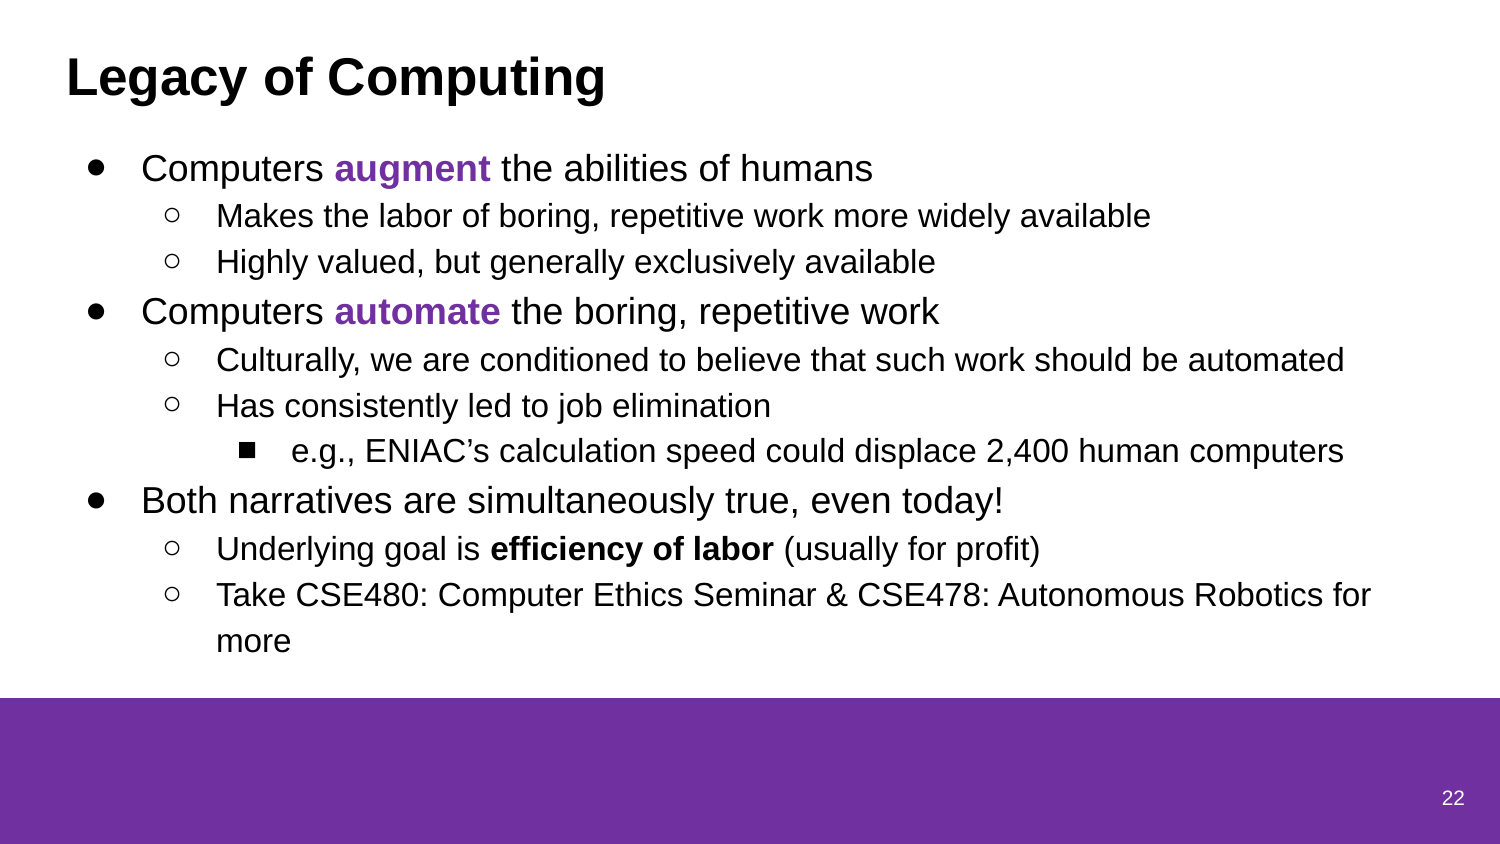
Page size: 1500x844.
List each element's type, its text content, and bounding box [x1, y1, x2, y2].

picture [0, 0, 1500, 698]
slide_number 22 [1389, 764, 1480, 830]
list Computers augment the abilities of humans Makes the labor of boring, repetitive work more widely available Highly valued, but generally exclusively available Computers automate the boring, repetitive work Culturally, we are conditioned to believe that such work should be automated Has consistently led to job elimination e.g., ENIAC’s calculation speed could displace 2,400 human computers Both narratives are simultaneously true, even today! Underlying goal is efficiency of labor (usually for profit) Take CSE480: Computer Ethics Seminar & CSE478: Autonomous Robotics for more [51, 121, 1449, 699]
title Legacy of Computing [51, 27, 1449, 121]
